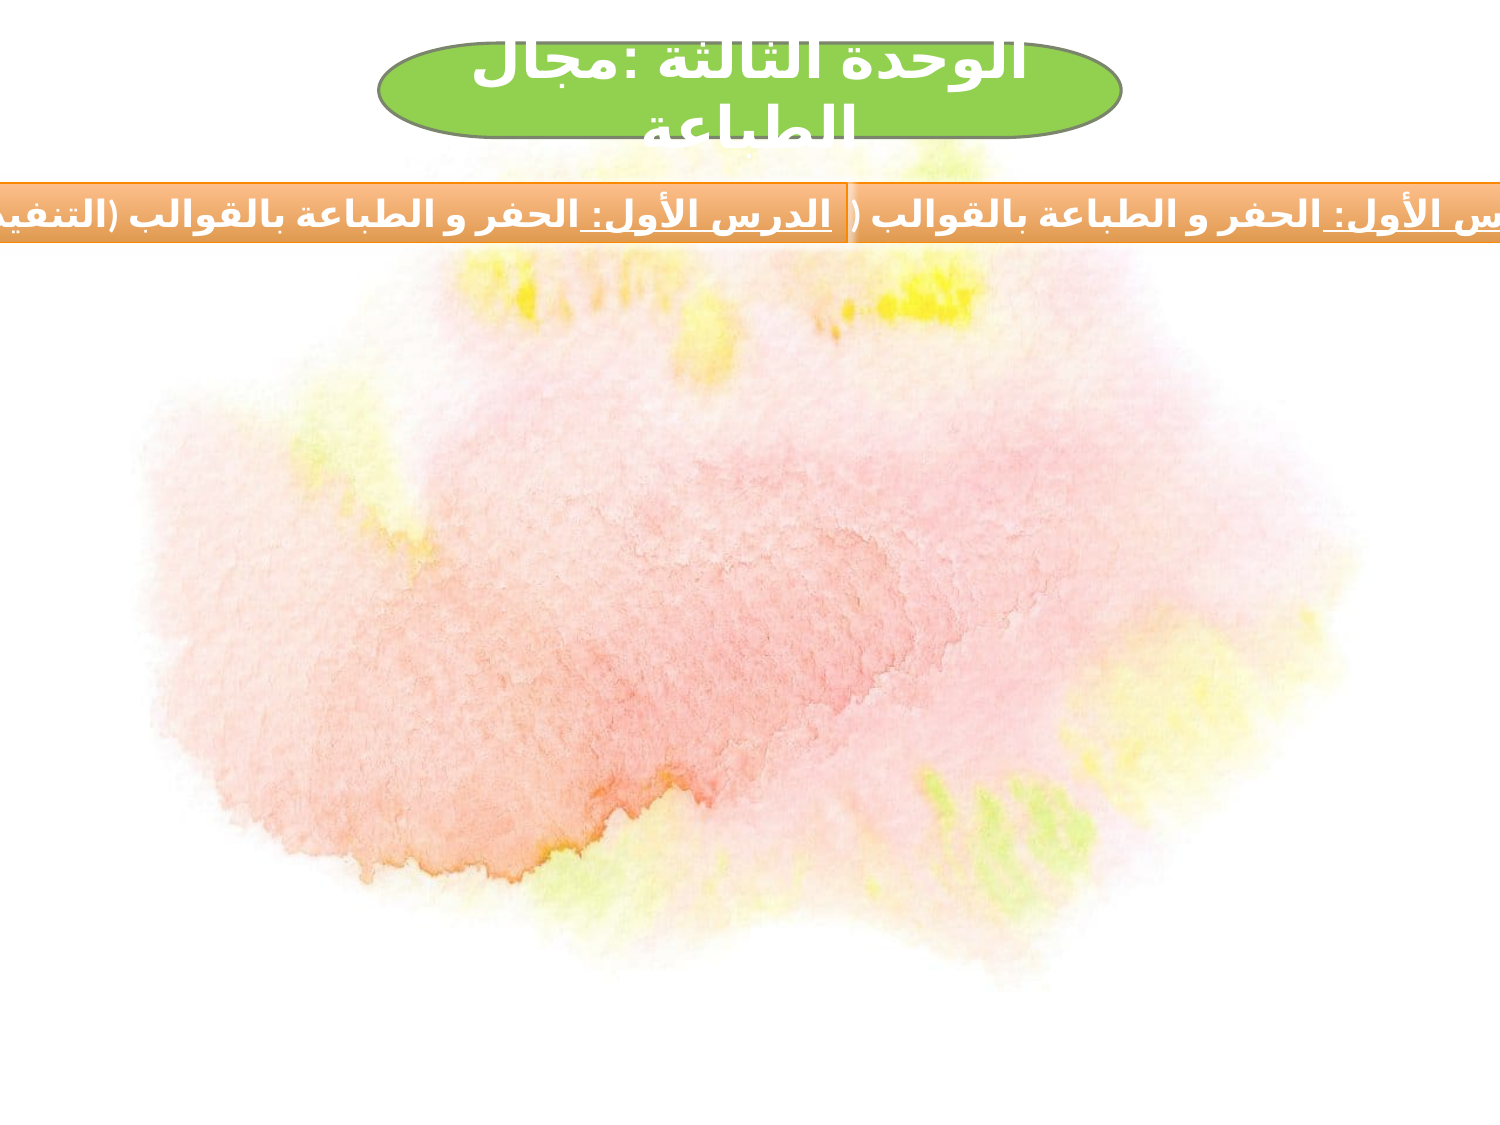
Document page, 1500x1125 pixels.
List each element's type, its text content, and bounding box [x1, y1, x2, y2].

text_box الدرس الأول: الحفر و الطباعة بالقوالب (التنفيذ) [0, 182, 848, 243]
text_box الوحدة الثالثة :مجال الطباعة [377, 41, 1123, 140]
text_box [867, 266, 1430, 1107]
text_box الدرس الأول: الحفر و الطباعة بالقوالب (الاعداد) [859, 182, 1500, 243]
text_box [122, 288, 685, 1104]
